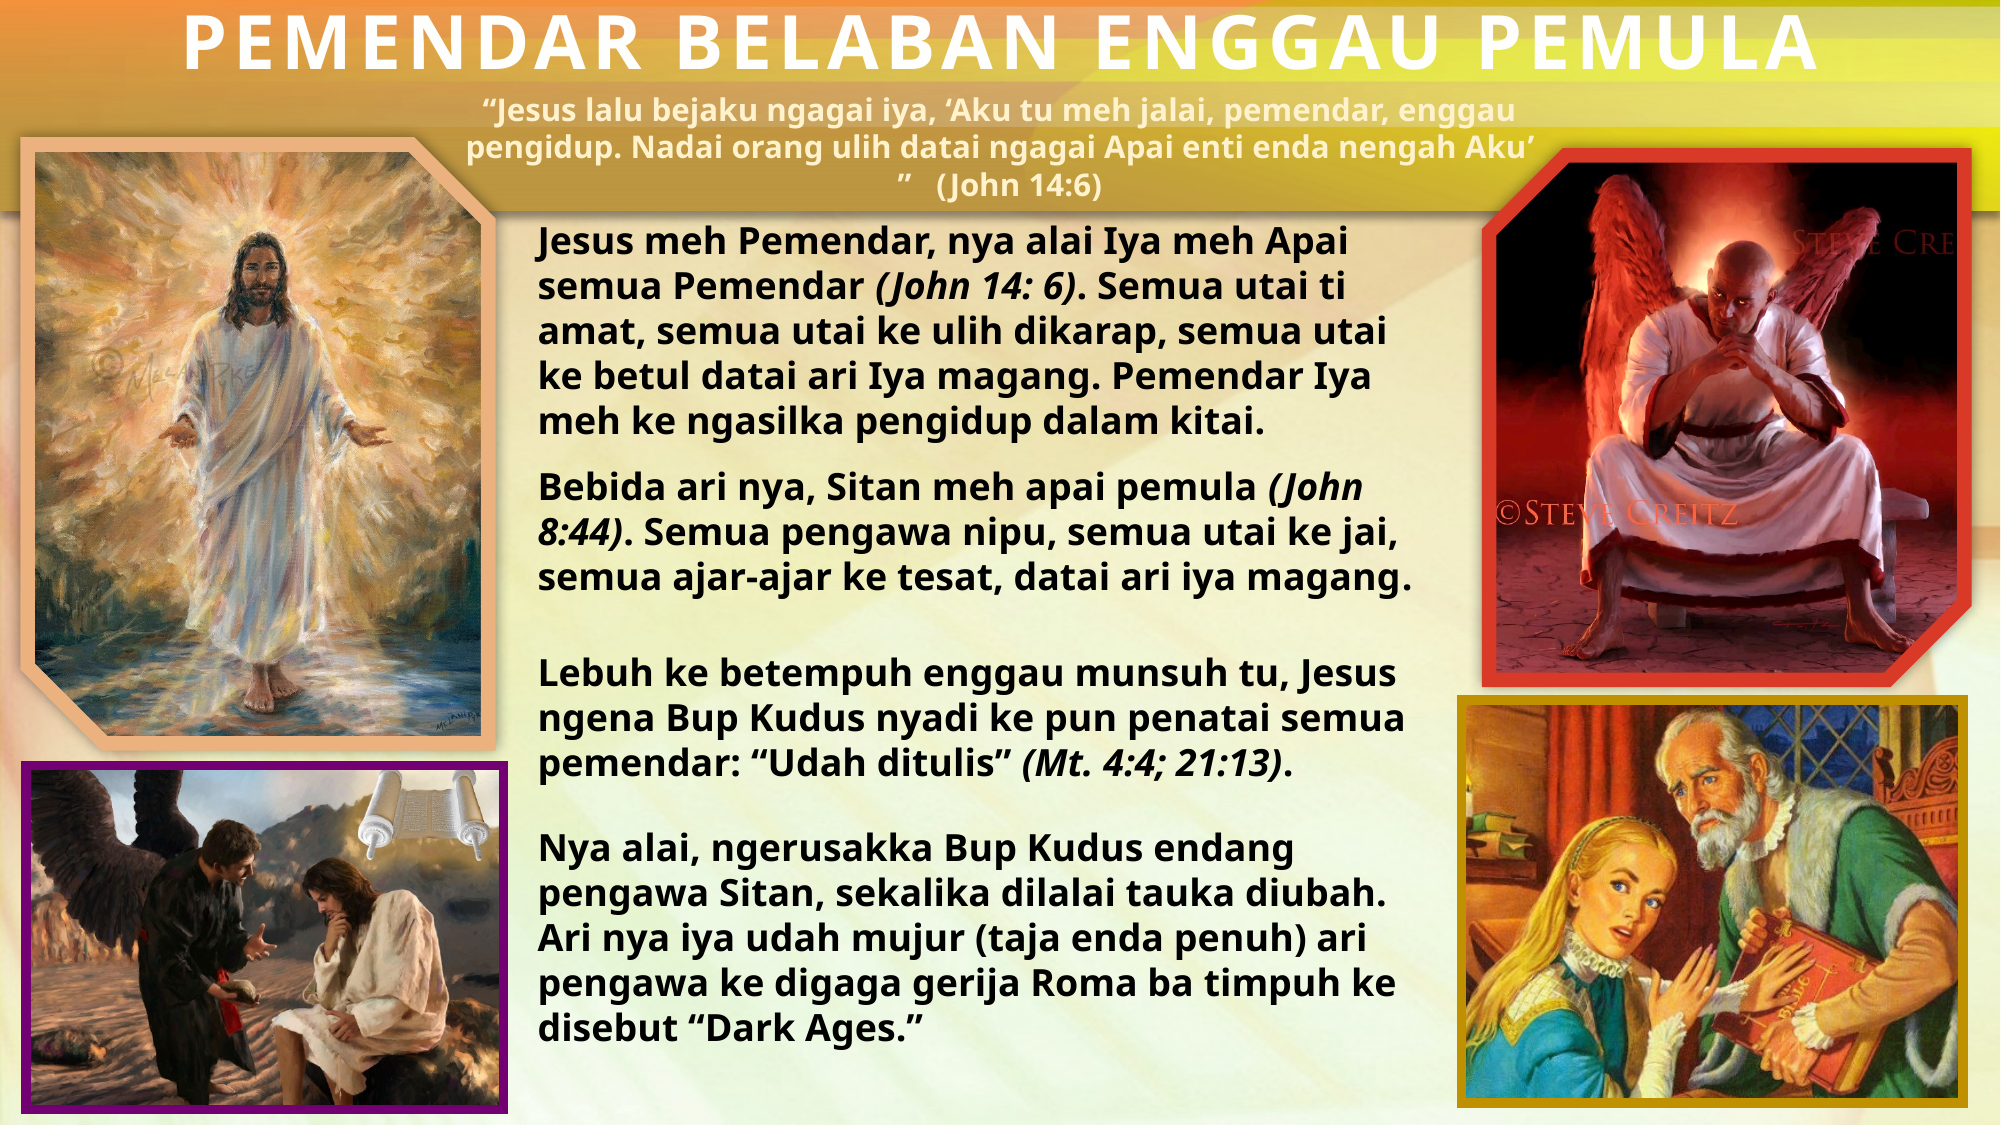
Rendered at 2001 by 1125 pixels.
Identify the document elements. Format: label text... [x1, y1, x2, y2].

text_box Lebuh ke betempuh enggau munsuh tu, Jesus ngena Bup Kudus nyadi ke pun penatai semua pemendar: “Udah ditulis” (Mt. 4:4; 21:13). [522, 641, 1442, 791]
text_box Nya alai, ngerusakka Bup Kudus endang pengawa Sitan, sekalika dilalai tauka diubah. Ari nya iya udah mujur (taja enda penuh) ari pengawa ke digaga gerija Roma ba timpuh ke disebut “Dark Ages.” [522, 816, 1460, 1056]
text_box Jesus meh Pemendar, nya alai Iya meh Apai semua Pemendar (John 14: 6). Semua utai ti amat, semua utai ke ulih dikarap, semua utai ke betul datai ari Iya magang. Pemendar Iya meh ke ngasilka pengidup dalam kitai. [522, 209, 1442, 450]
text_box [0, 92, 445, 212]
picture [0, 0, 2001, 1125]
text_box PEMENDAR BELABAN ENGGAU PEMULA [0, 0, 2000, 92]
text_box “Jesus lalu bejaku ngagai iya, ‘Aku tu meh jalai, pemendar, enggau pengidup. Nadai orang ulih datai ngagai Apai enti enda nengah Aku’ ” (John 14:6) [445, 82, 1555, 210]
text_box Bebida ari nya, Sitan meh apai pemula (John 8:44). Semua pengawa nipu, semua utai ke jai, semua ajar-ajar ke tesat, datai ari iya magang. [522, 455, 1442, 605]
text_box [1555, 92, 2000, 212]
